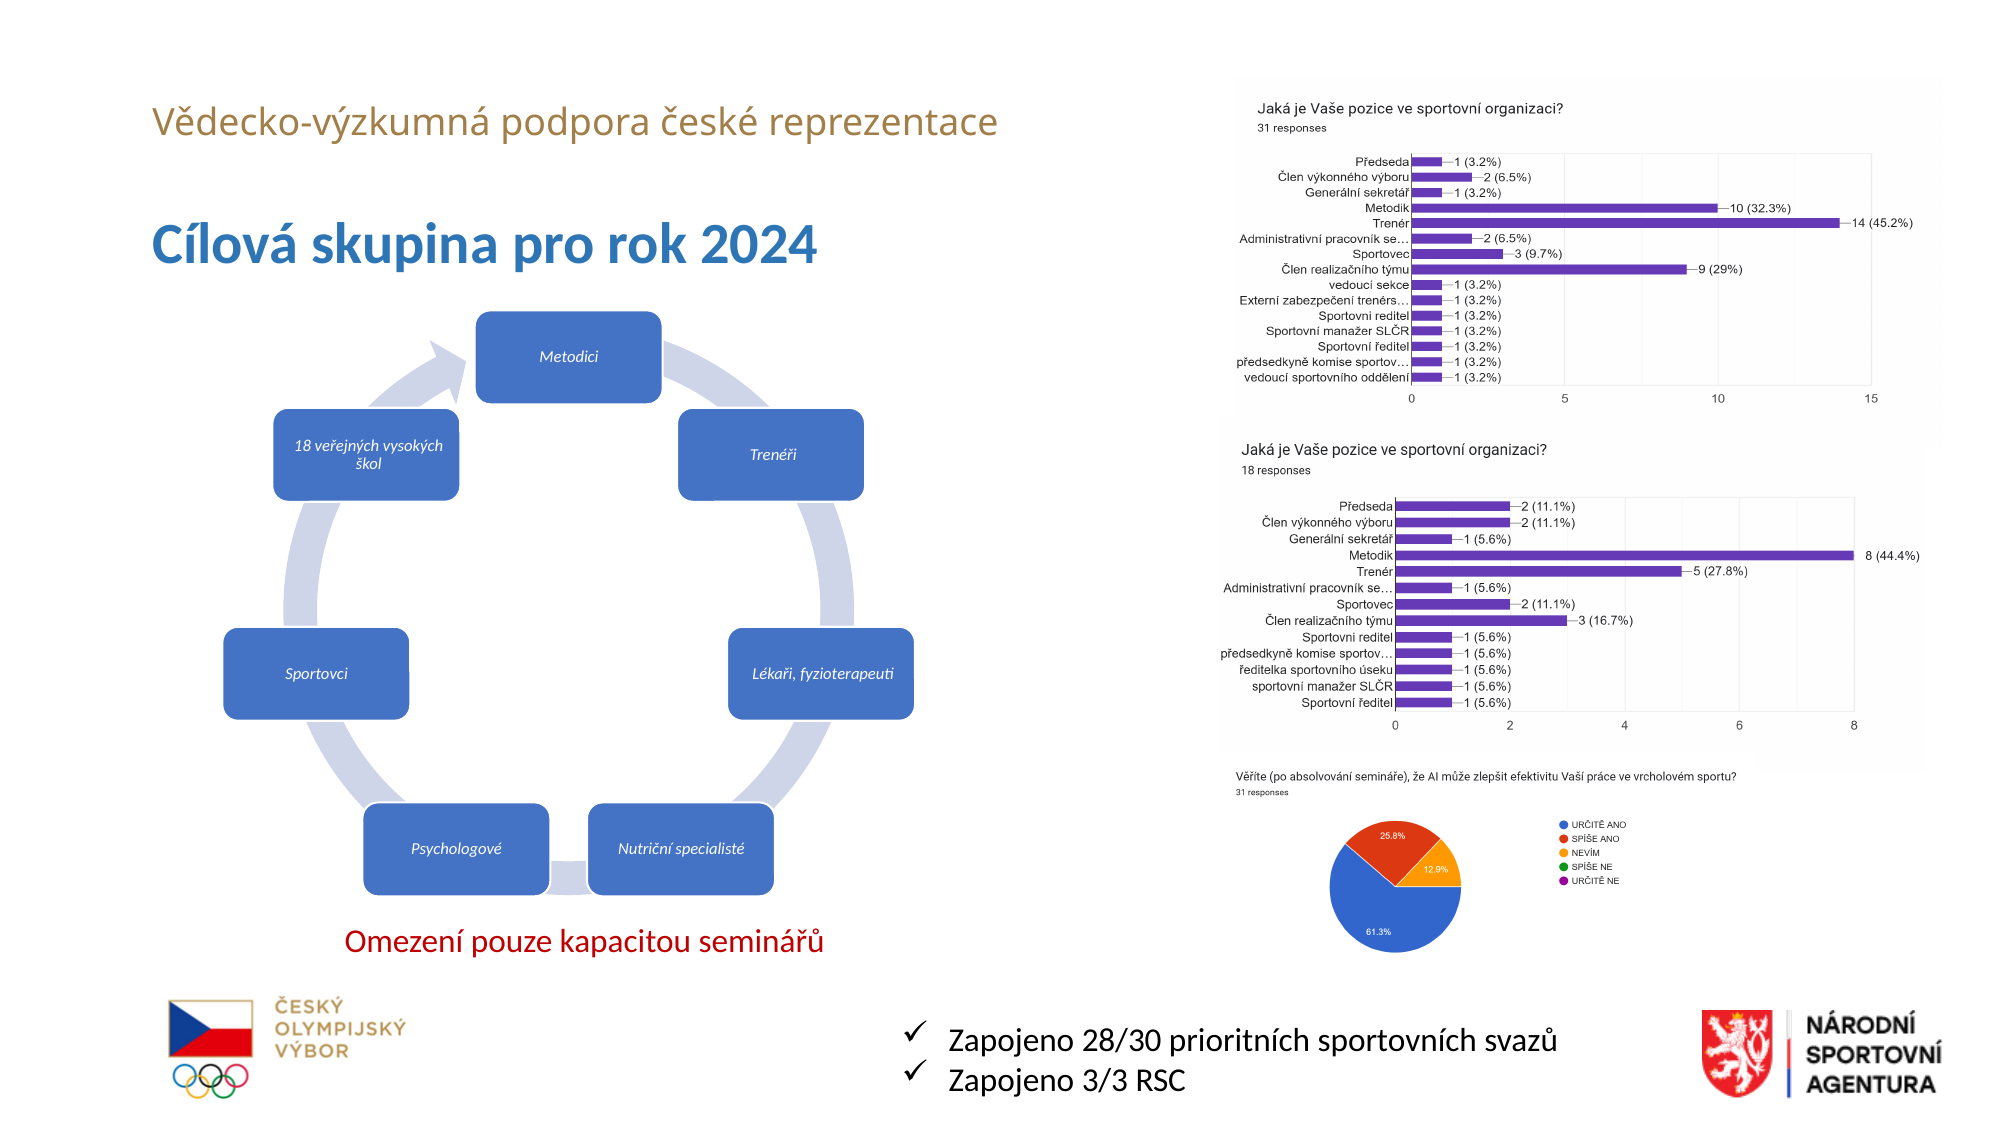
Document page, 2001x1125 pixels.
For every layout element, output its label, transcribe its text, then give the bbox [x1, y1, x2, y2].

picture [72, 962, 418, 1099]
text_box Zapojeno 28/30 prioritních sportovních svazů Zapojeno 3/3 RSC [886, 1010, 1597, 1106]
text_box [33, 310, 1104, 897]
title Vědecko-výzkumná podpora české reprezentace [137, 76, 1863, 169]
picture [1217, 77, 1943, 978]
text_box Omezení pouze kapacitou seminářů [329, 908, 1061, 978]
picture [1702, 1010, 1943, 1099]
list Cílová skupina pro rok 2024 [137, 205, 1234, 285]
